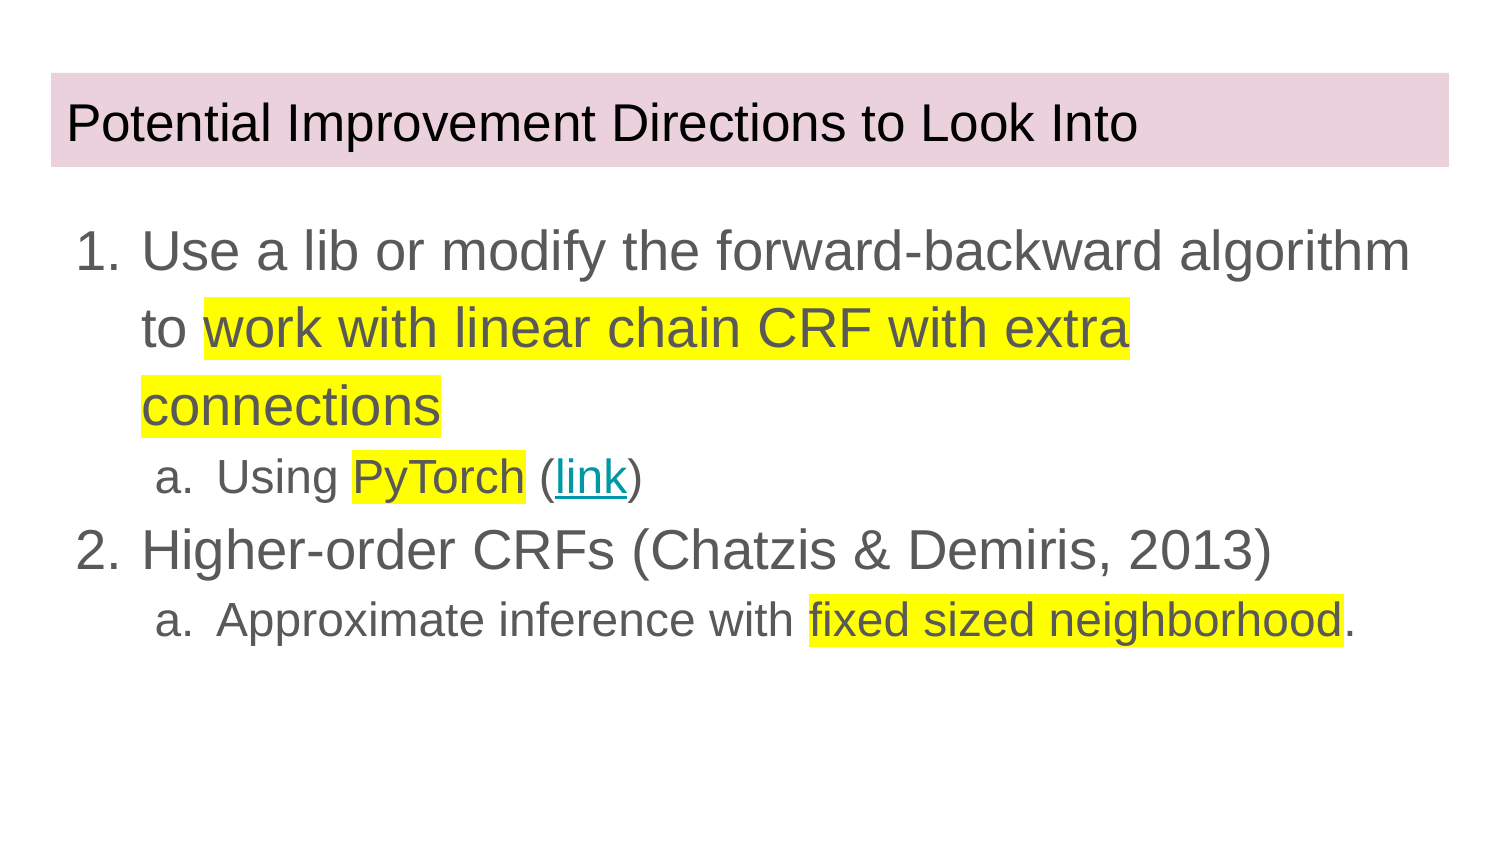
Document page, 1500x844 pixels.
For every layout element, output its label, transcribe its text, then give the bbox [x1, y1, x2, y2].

title Potential Improvement Directions to Look Into [51, 72, 1449, 167]
list Use a lib or modify the forward-backward algorithm to work with linear chain CRF with extra connections Using PyTorch (link) Higher-order CRFs (Chatzis & Demiris, 2013) Approximate inference with fixed sized neighborhood. [51, 189, 1449, 750]
